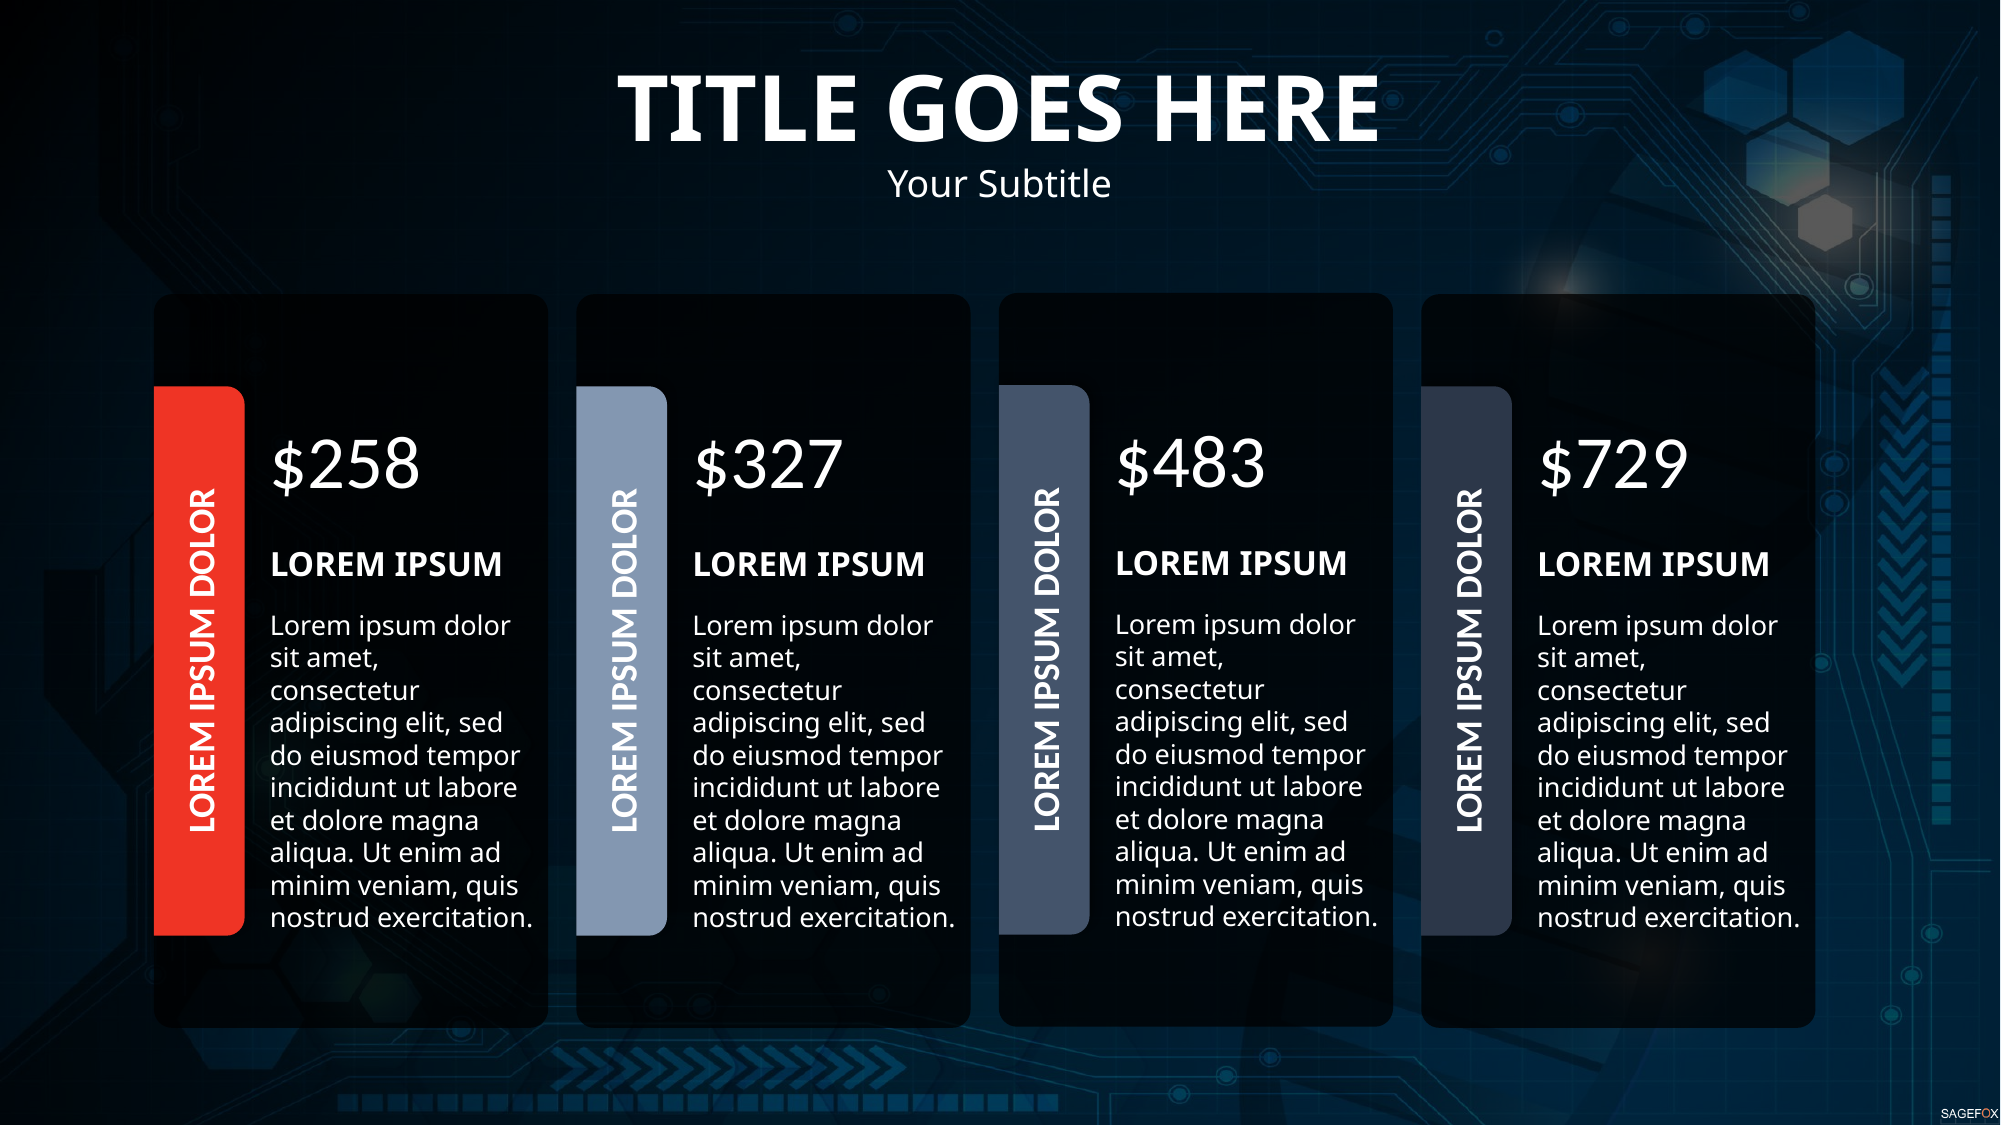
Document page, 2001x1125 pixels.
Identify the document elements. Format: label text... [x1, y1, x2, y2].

text_box TITLE GOES HERE Your Subtitle [548, 42, 1452, 212]
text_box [576, 294, 971, 1028]
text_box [1421, 294, 1816, 1028]
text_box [998, 292, 1394, 1027]
picture [0, 0, 2001, 1125]
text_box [153, 294, 549, 1028]
